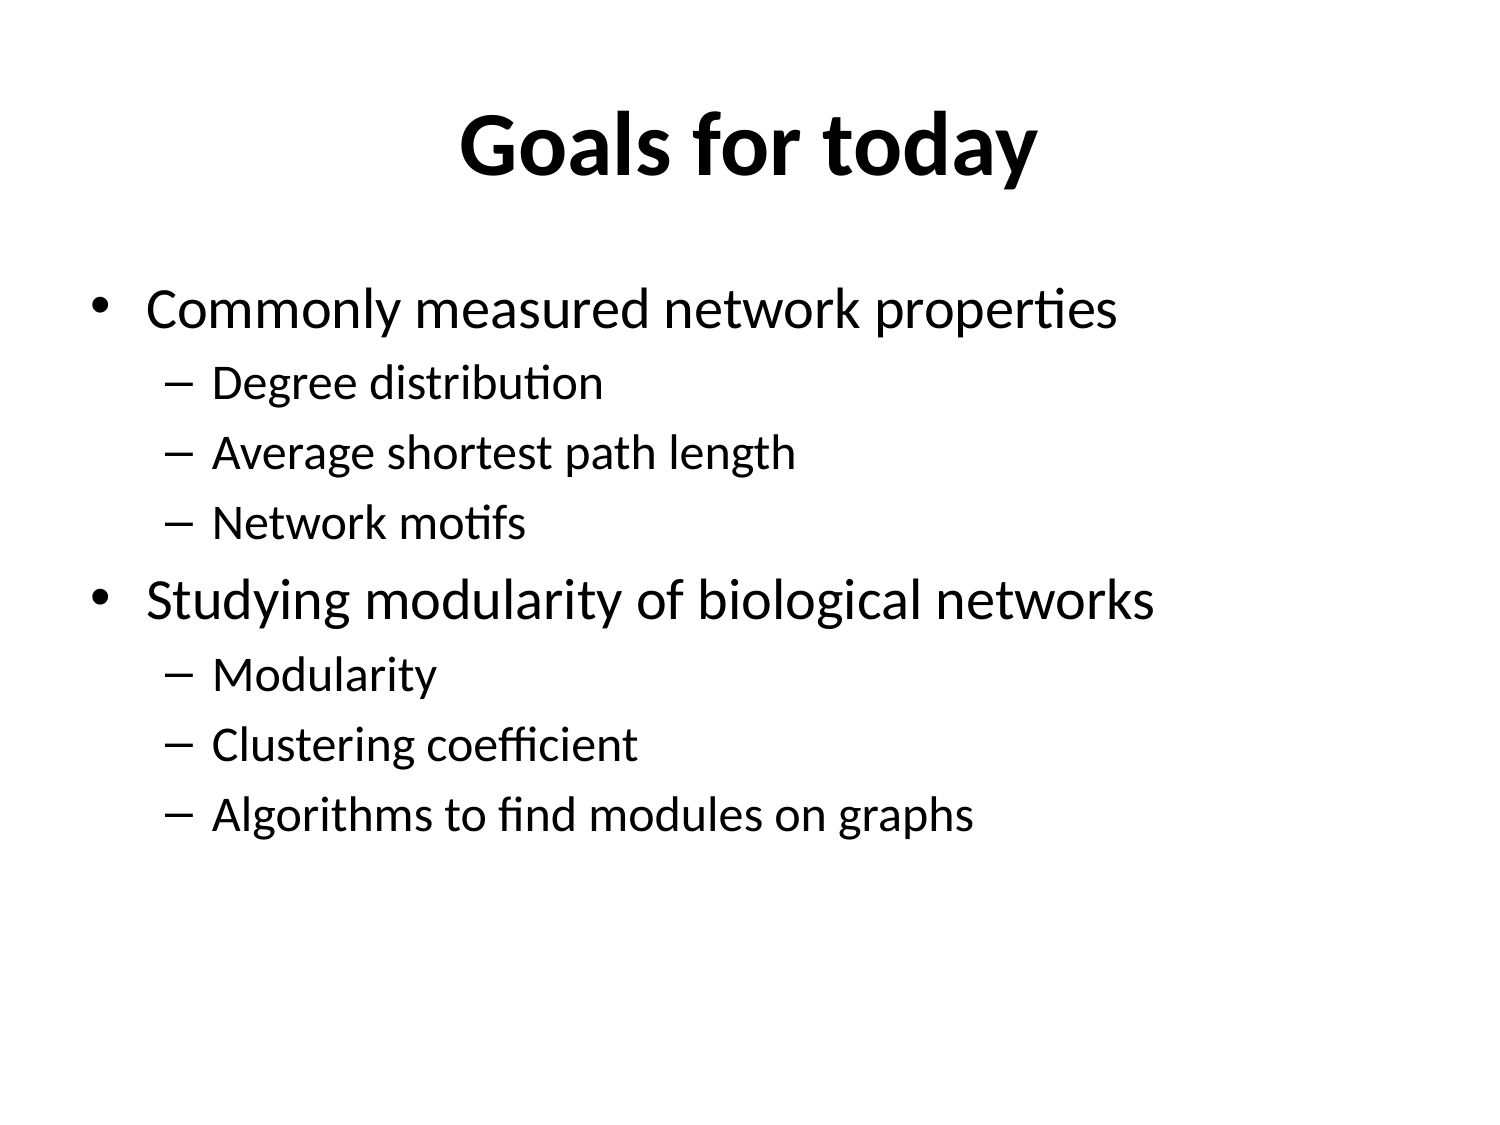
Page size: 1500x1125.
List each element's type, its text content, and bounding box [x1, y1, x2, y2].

list Commonly measured network properties Degree distribution Average shortest path length Network motifs Studying modularity of biological networks Modularity Clustering coefficient Algorithms to find modules on graphs [75, 262, 1425, 1005]
title Goals for today [75, 45, 1425, 233]
